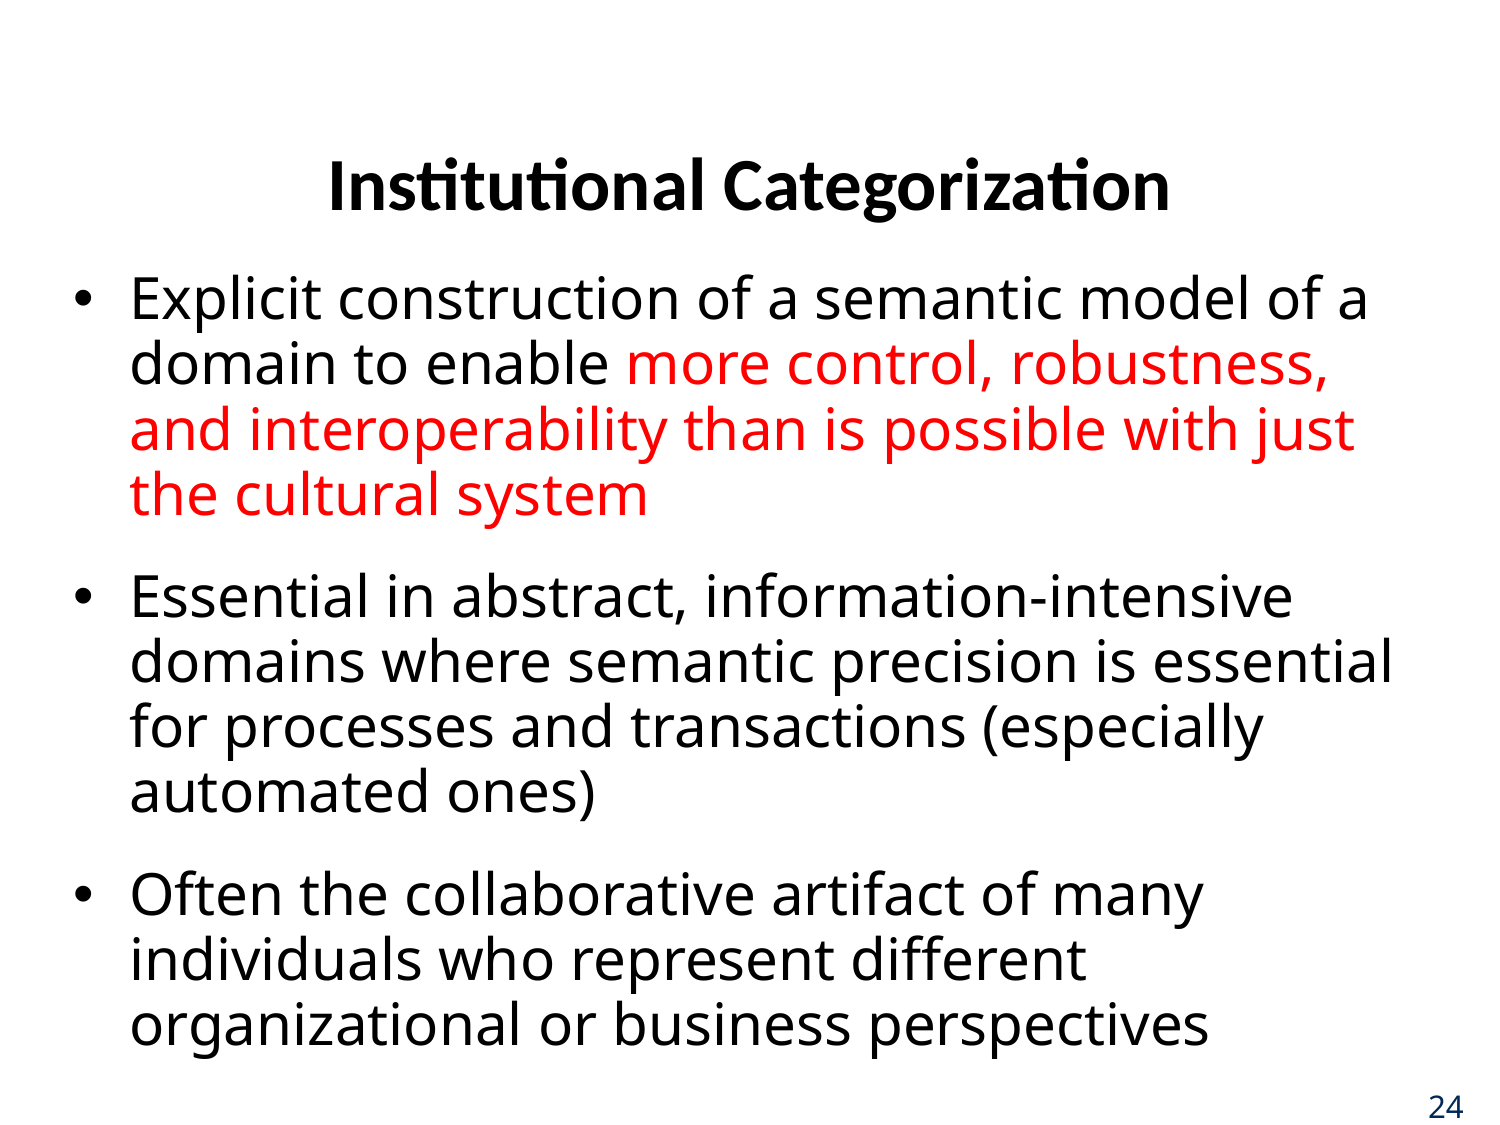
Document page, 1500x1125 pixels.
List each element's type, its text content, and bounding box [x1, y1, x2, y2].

text_box 24 [1438, 1081, 1454, 1119]
text_box Explicit construction of a semantic model of a domain to enable more control, robustness, and interoperability than is possible with just the cultural system Essential in abstract, information-intensive domains where semantic precision is essential for processes and transactions (especially automated ones) Often the collaborative artifact of many individuals who represent different organizational or business perspectives [62, 262, 1438, 1125]
title Institutional Categorization [75, 87, 1425, 262]
